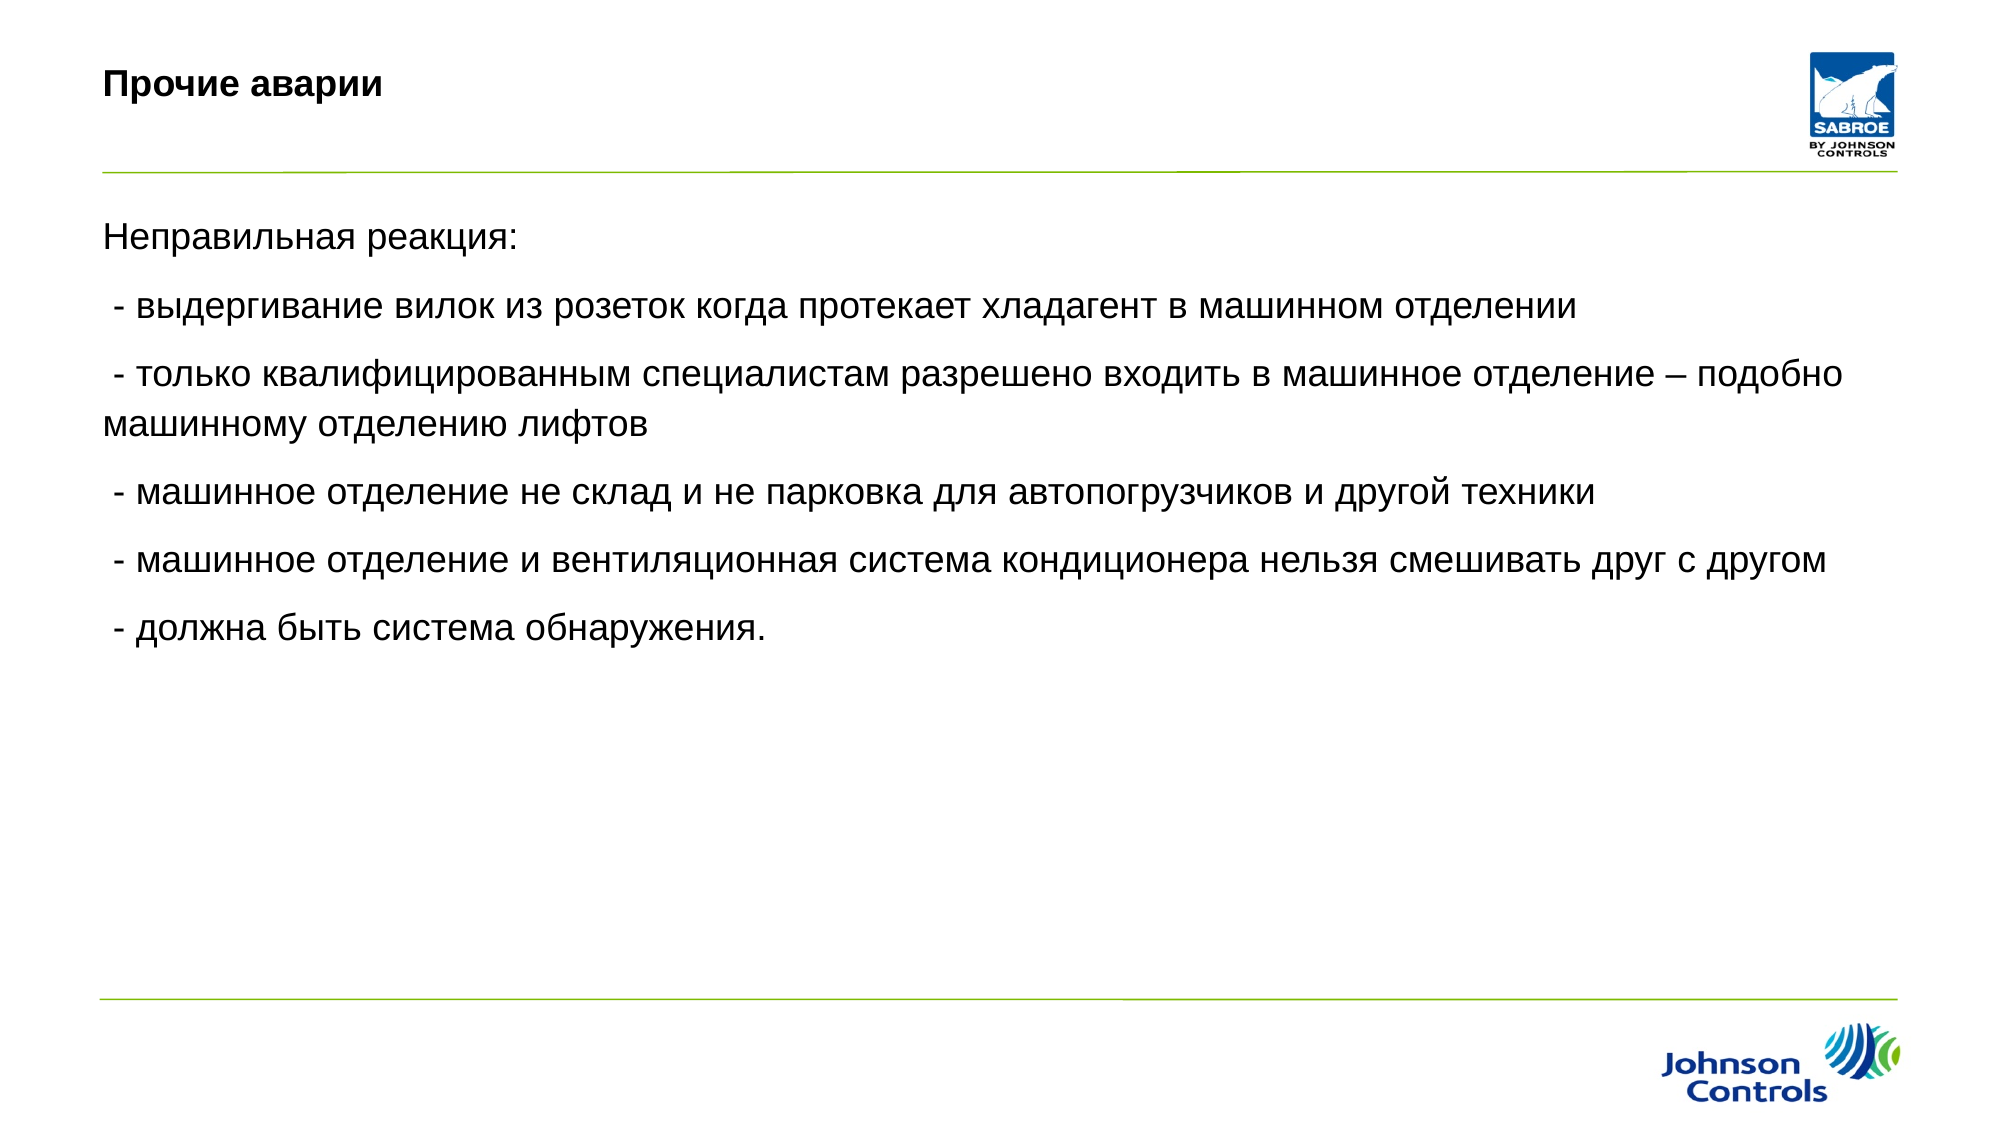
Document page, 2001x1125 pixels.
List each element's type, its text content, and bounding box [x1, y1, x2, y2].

picture [1808, 50, 1898, 157]
list Неправильная реакция: - выдергивание вилок из розеток когда протекает хладагент в машинном отделении - только квалифицированным специалистам разрешено входить в машинное отделение – подобно машинному отделению лифтов - машинное отделение не склад и не парковка для автопогрузчиков и другой техники - машинное отделение и вентиляционная система кондиционера нельзя смешивать друг с другом - должна быть система обнаружения. [102, 208, 1898, 976]
picture [1633, 1003, 1930, 1114]
title Прочие аварии [102, 54, 1630, 161]
